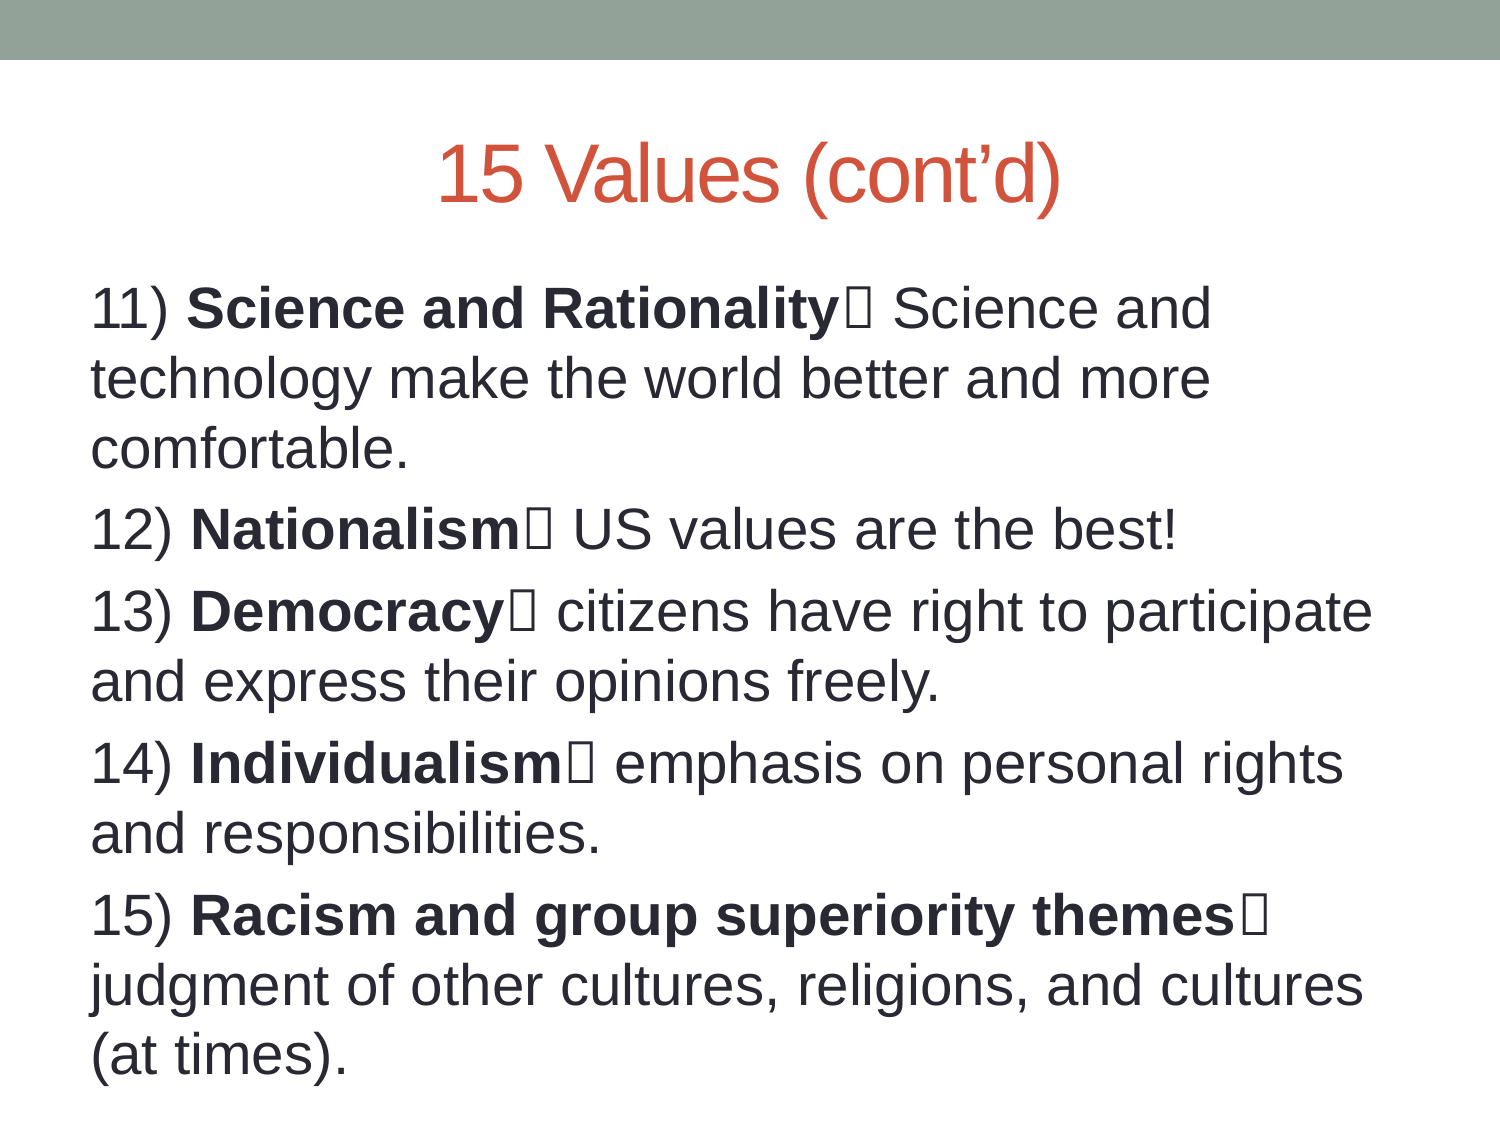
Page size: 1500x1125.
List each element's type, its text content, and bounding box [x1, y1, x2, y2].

list 11) Science and Rationality Science and technology make the world better and more comfortable. 12) Nationalism US values are the best! 13) Democracy citizens have right to participate and express their opinions freely. 14) Individualism emphasis on personal rights and responsibilities. 15) Racism and group superiority themes judgment of other cultures, religions, and cultures (at times). [75, 262, 1425, 1063]
title 15 Values (cont’d) [75, 87, 1425, 250]
